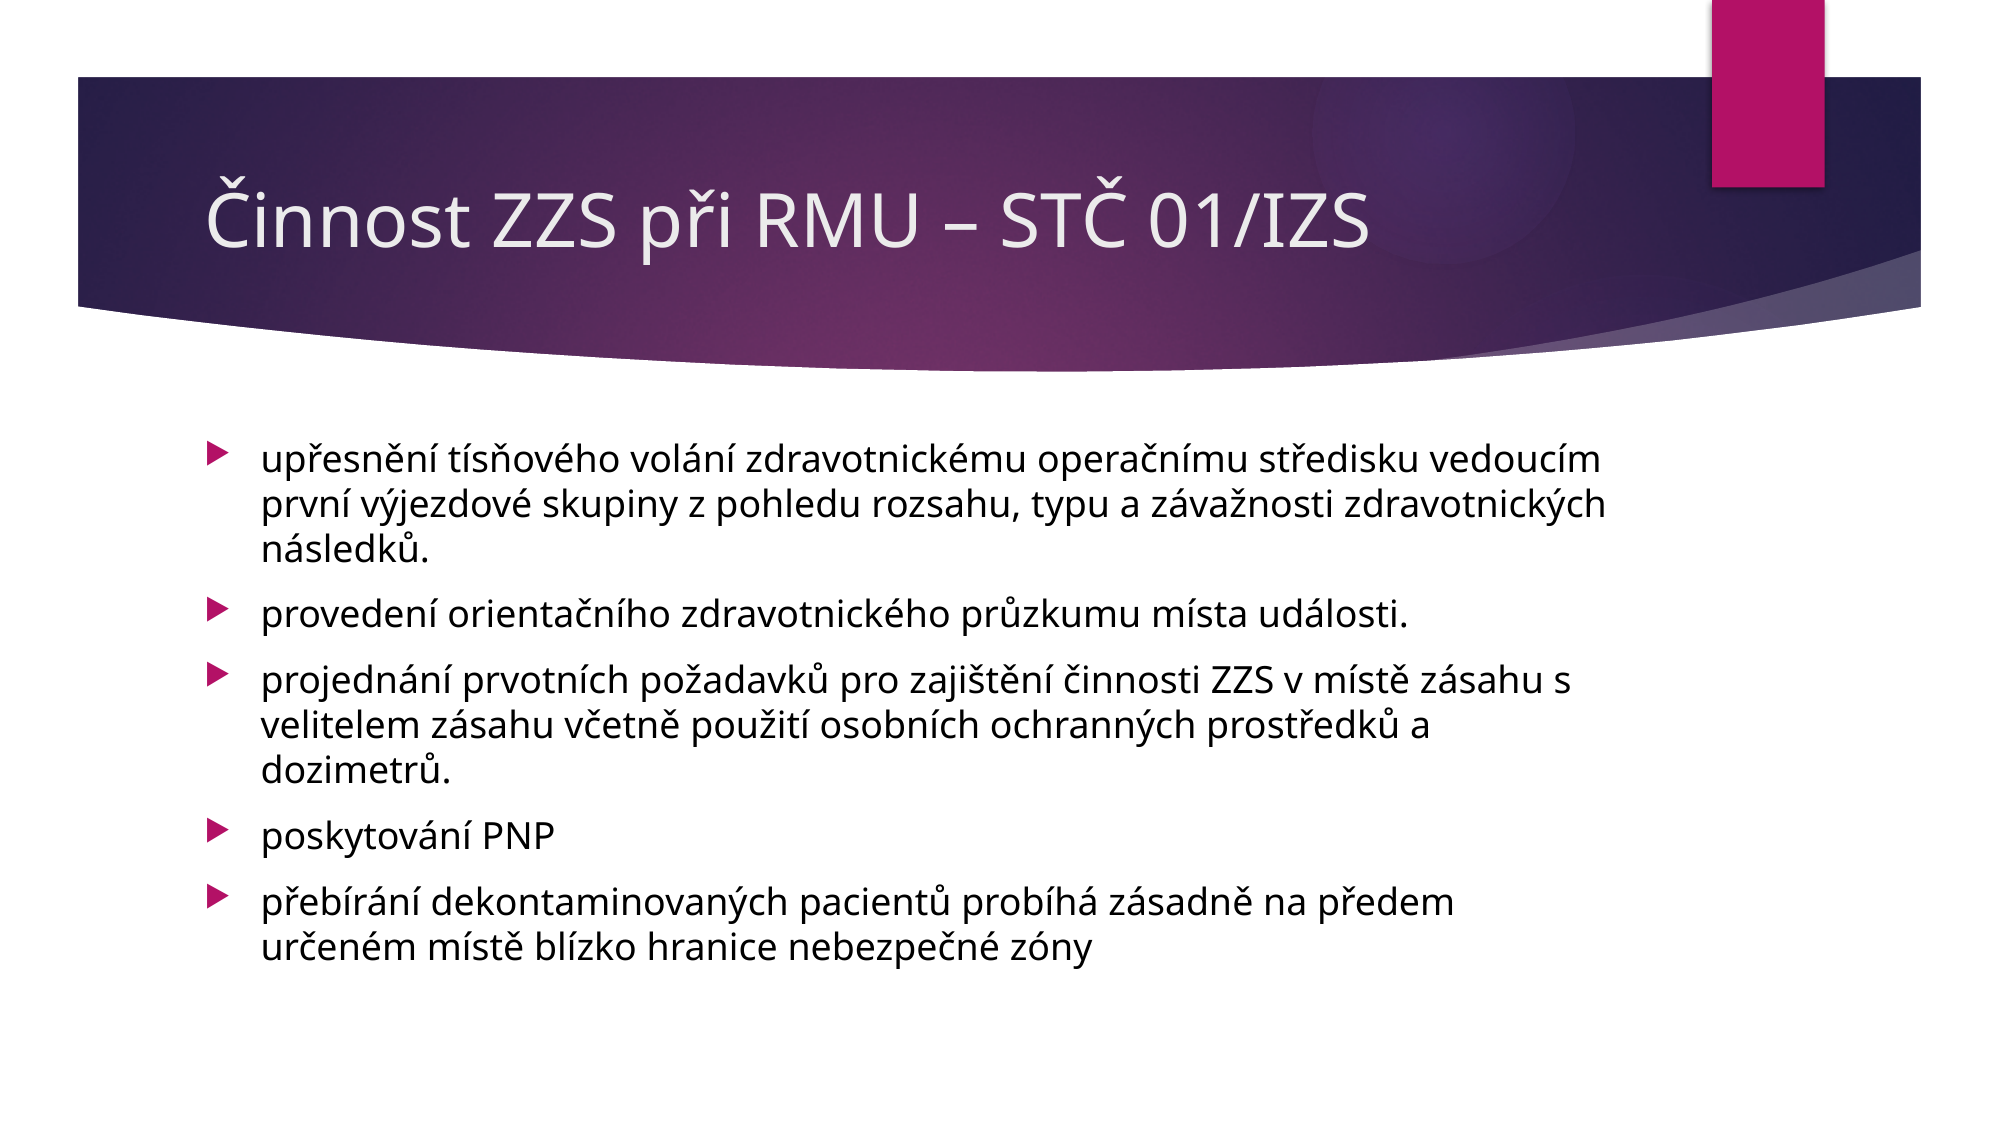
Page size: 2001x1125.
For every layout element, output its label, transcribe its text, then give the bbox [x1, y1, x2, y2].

list upřesnění tísňového volání zdravotnickému operačnímu středisku vedoucím první výjezdové skupiny z pohledu rozsahu, typu a závažnosti zdravotnických následků. provedení orientačního zdravotnického průzkumu místa události. projednání prvotních požadavků pro zajištění činnosti ZZS v místě zásahu s velitelem zásahu včetně použití osobních ochranných prostředků a dozimetrů. poskytování PNP přebírání dekontaminovaných pacientů probíhá zásadně na předem určeném místě blízko hranice nebezpečné zóny [189, 427, 1638, 1072]
title Činnost ZZS při RMU – STČ 01/IZS [189, 159, 1627, 276]
